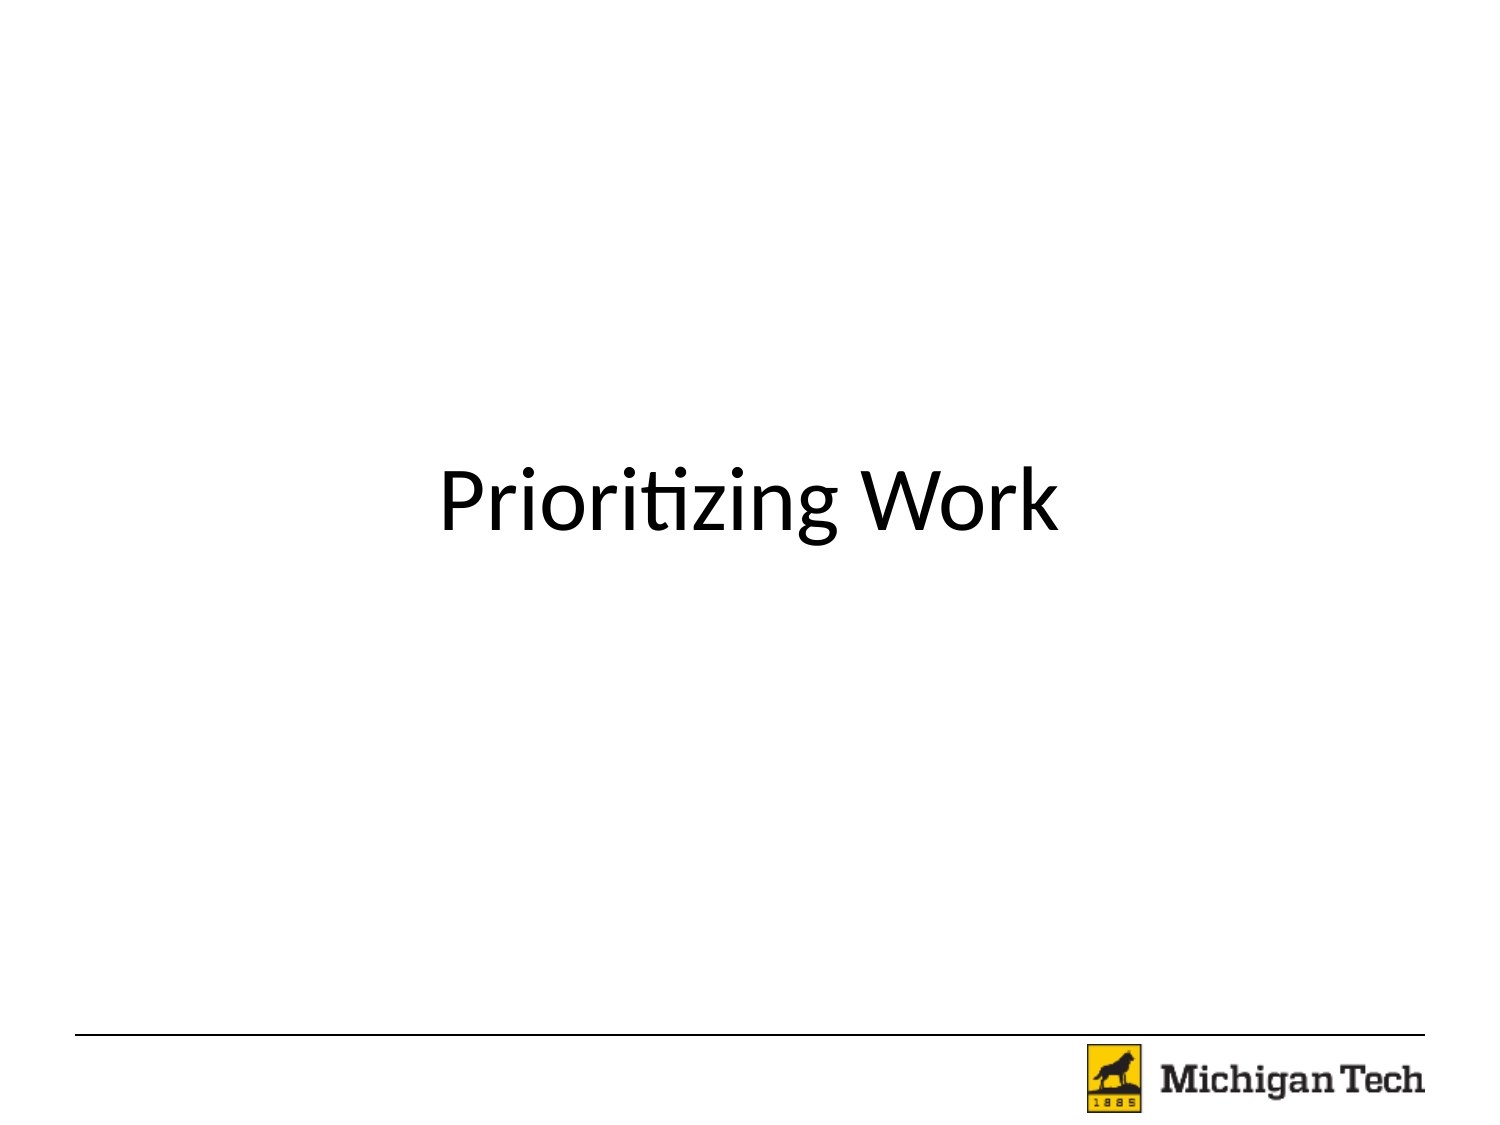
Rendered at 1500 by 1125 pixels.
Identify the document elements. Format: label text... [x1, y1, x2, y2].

title Prioritizing Work [75, 399, 1425, 588]
picture [1087, 1044, 1425, 1113]
